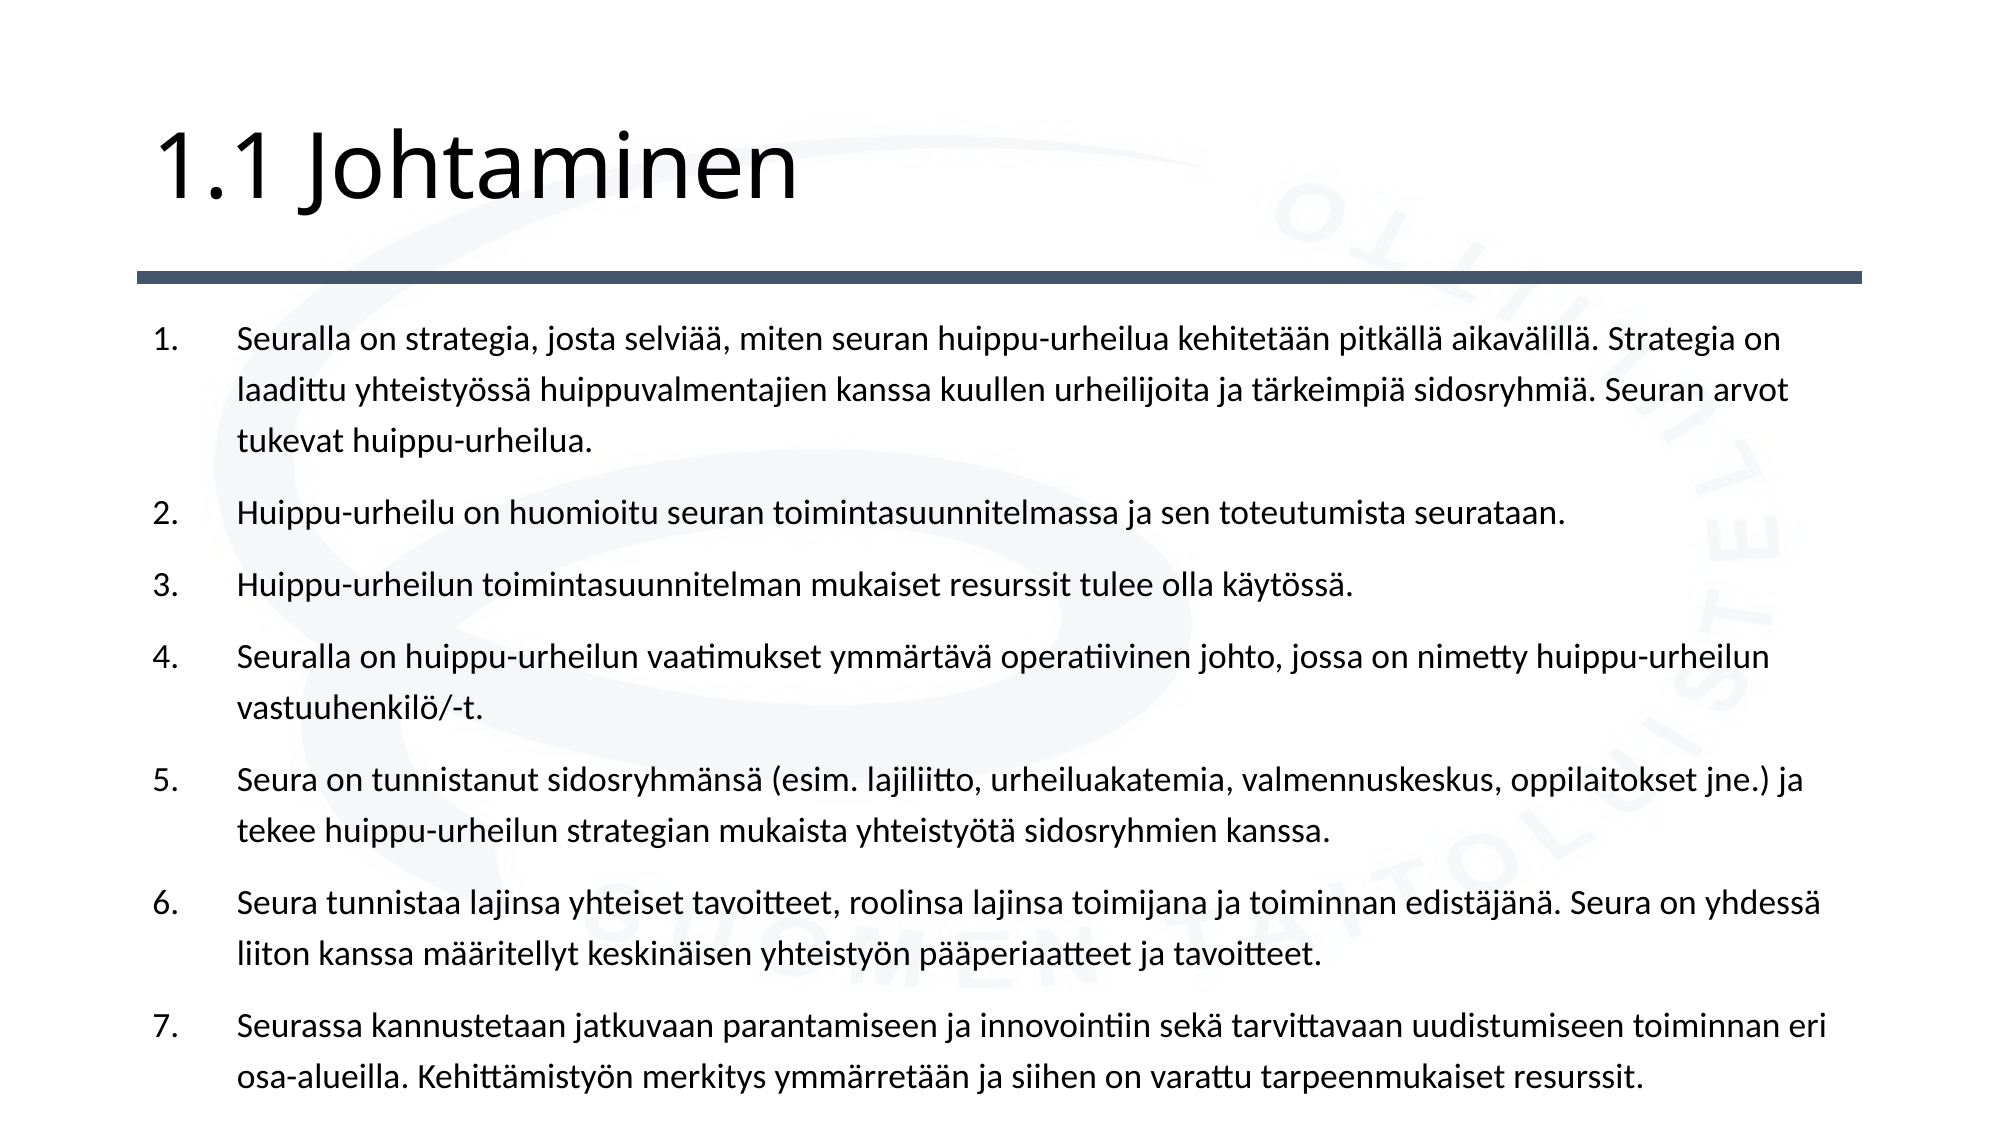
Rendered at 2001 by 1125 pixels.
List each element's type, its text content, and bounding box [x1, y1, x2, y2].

list Seuralla on strategia, josta selviää, miten seuran huippu-urheilua kehitetään pitkällä aikavälillä. Strategia on laadittu yhteistyössä huippuvalmentajien kanssa kuullen urheilijoita ja tärkeimpiä sidosryhmiä. Seuran arvot tukevat huippu-urheilua. Huippu-urheilu on huomioitu seuran toimintasuunnitelmassa ja sen toteutumista seurataan. Huippu-urheilun toimintasuunnitelman mukaiset resurssit tulee olla käytössä. Seuralla on huippu-urheilun vaatimukset ymmärtävä operatiivinen johto, jossa on nimetty huippu-urheilun vastuuhenkilö/-t. Seura on tunnistanut sidosryhmänsä (esim. lajiliitto, urheiluakatemia, valmennuskeskus, oppilaitokset jne.) ja tekee huippu-urheilun strategian mukaista yhteistyötä sidosryhmien kanssa. Seura tunnistaa lajinsa yhteiset tavoitteet, roolinsa lajinsa toimijana ja toiminnan edistäjänä. Seura on yhdessä liiton kanssa määritellyt keskinäisen yhteistyön pääperiaatteet ja tavoitteet. Seurassa kannustetaan jatkuvaan parantamiseen ja innovointiin sekä tarvittavaan uudistumiseen toiminnan eri osa-alueilla. Kehittämistyön merkitys ymmärretään ja siihen on varattu tarpeenmukaiset resurssit. [137, 299, 1863, 1066]
title 1.1 Johtaminen [137, 59, 1863, 277]
